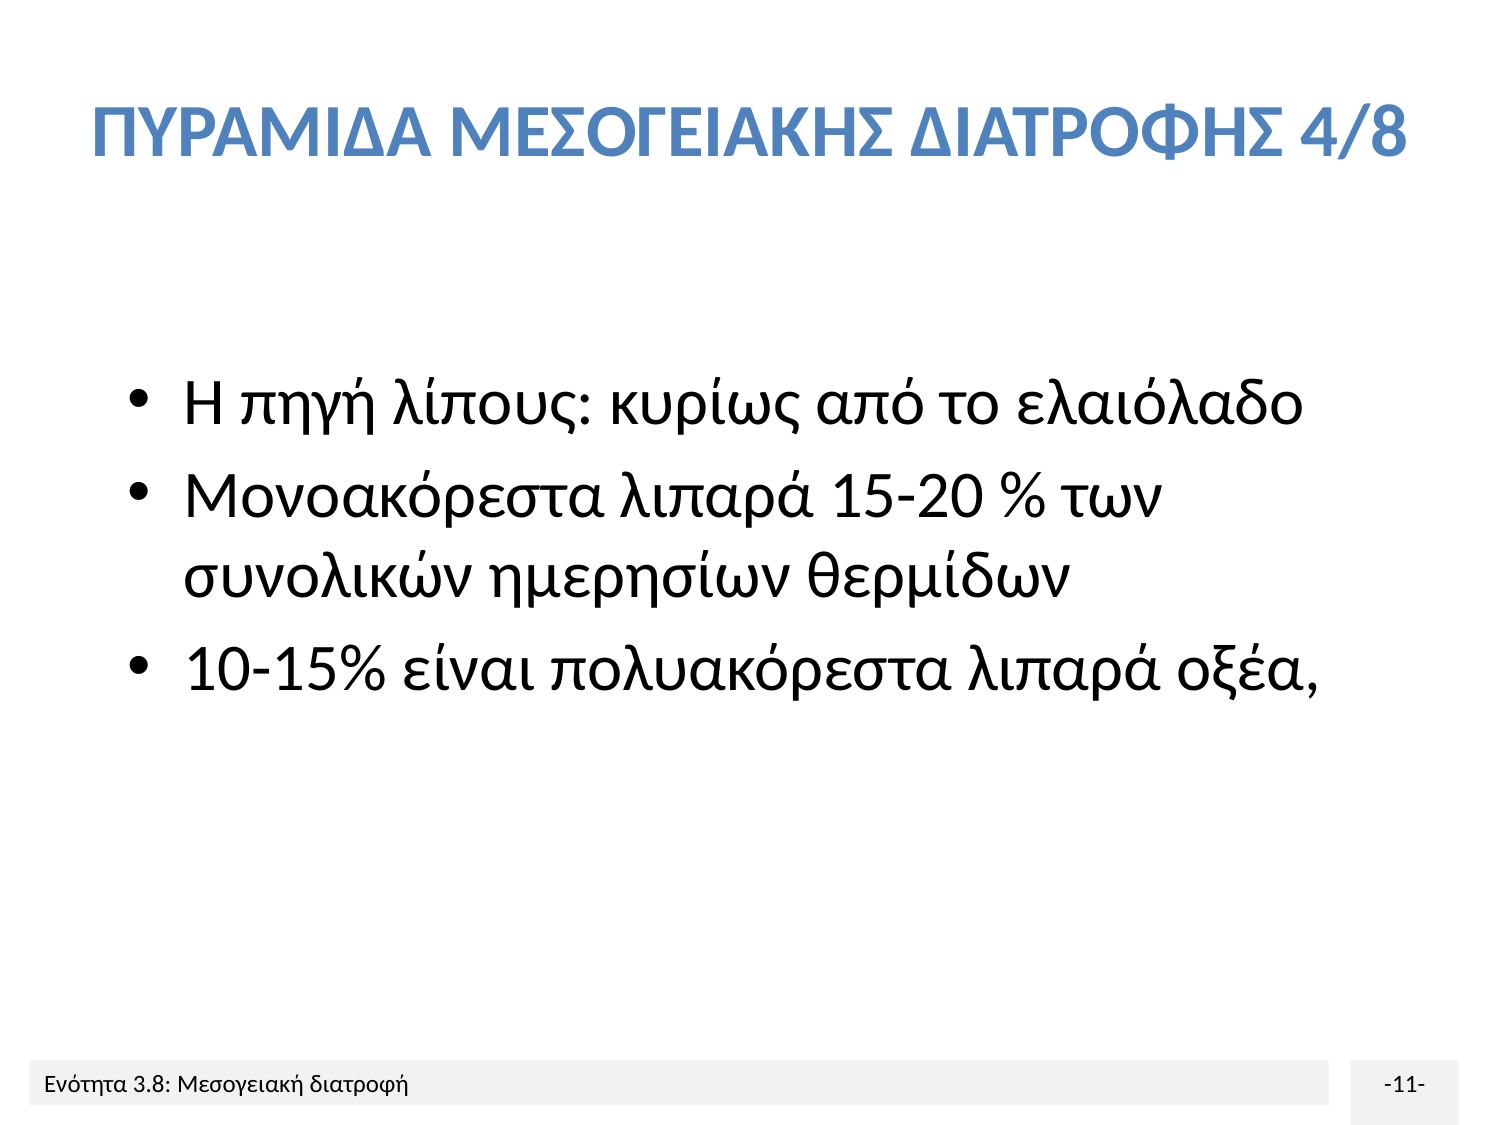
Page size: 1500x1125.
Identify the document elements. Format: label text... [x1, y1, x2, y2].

title ΠΥΡΑΜΙΔΑ ΜΕΣΟΓΕΙΑΚΗΣ ΔΙΑΤΡΟΦΗΣ 4/8 [75, 45, 1425, 207]
list Η πηγή λίπους: κυρίως από το ελαιόλαδο Μονοακόρεστα λιπαρά 15-20 % των συνολικών ημερησίων θερμίδων 10-15% είναι πολυακόρεστα λιπαρά οξέα, [112, 350, 1463, 775]
